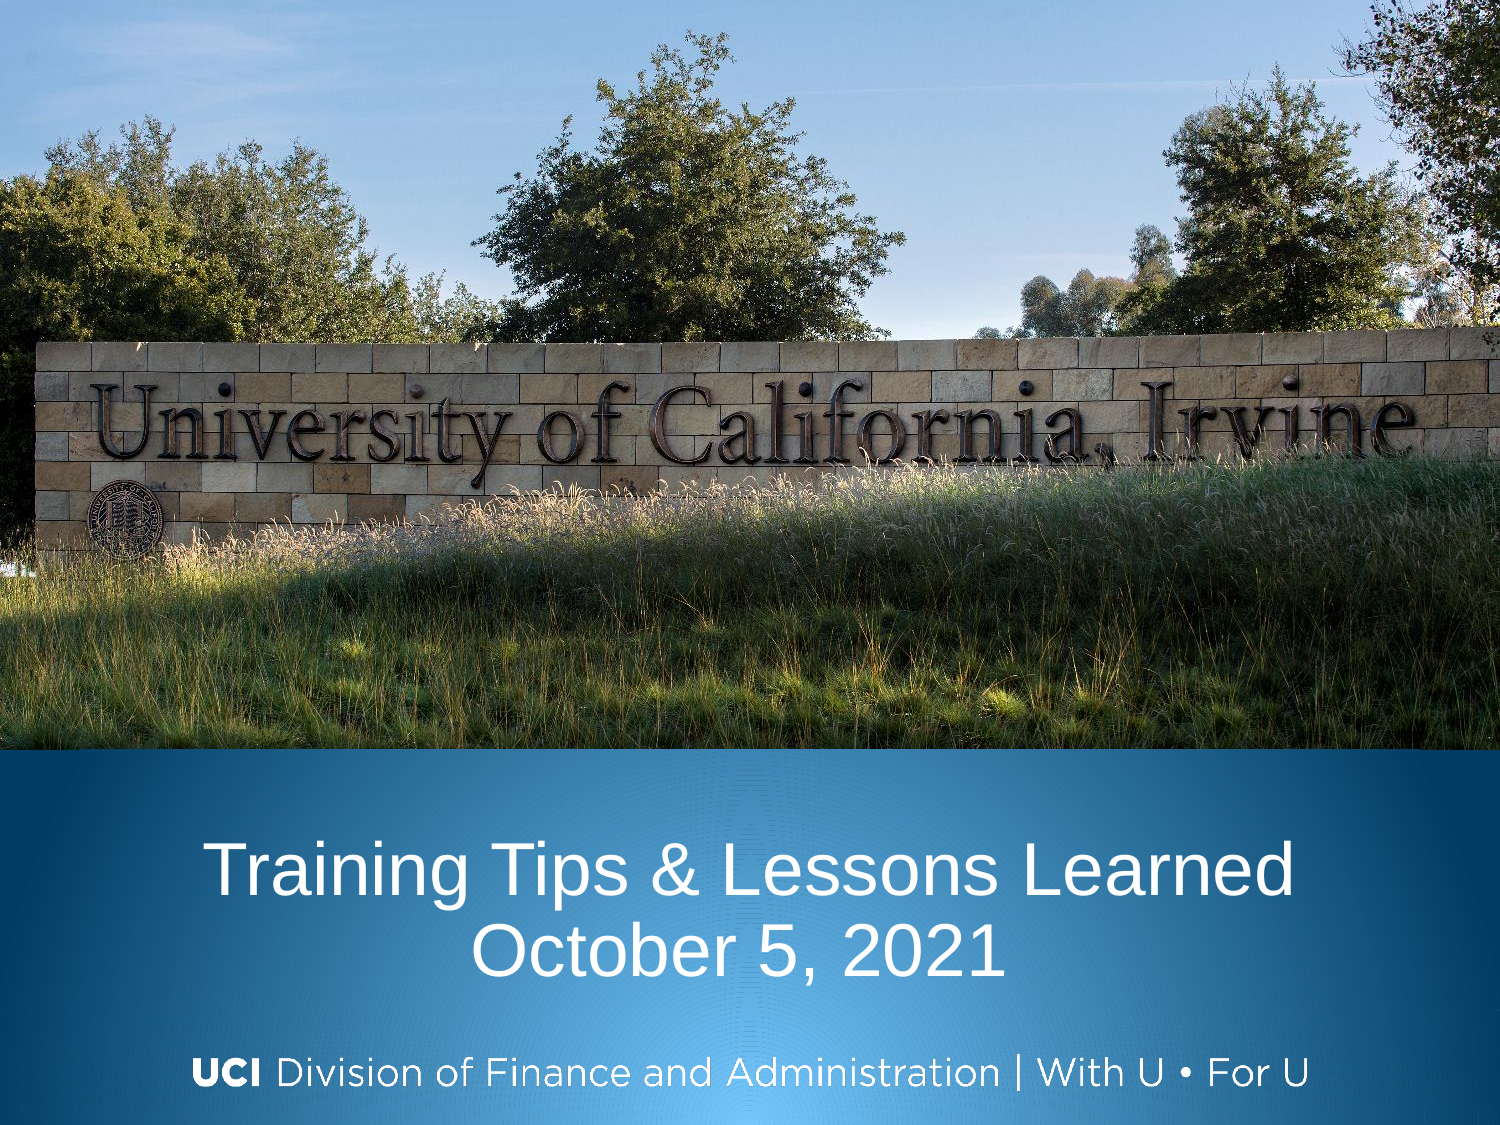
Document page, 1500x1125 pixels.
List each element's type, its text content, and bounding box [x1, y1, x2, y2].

title Training Tips & Lessons Learned October 5, 2021 [0, 803, 1500, 1021]
picture [193, 1054, 1307, 1091]
picture [0, 0, 1500, 749]
